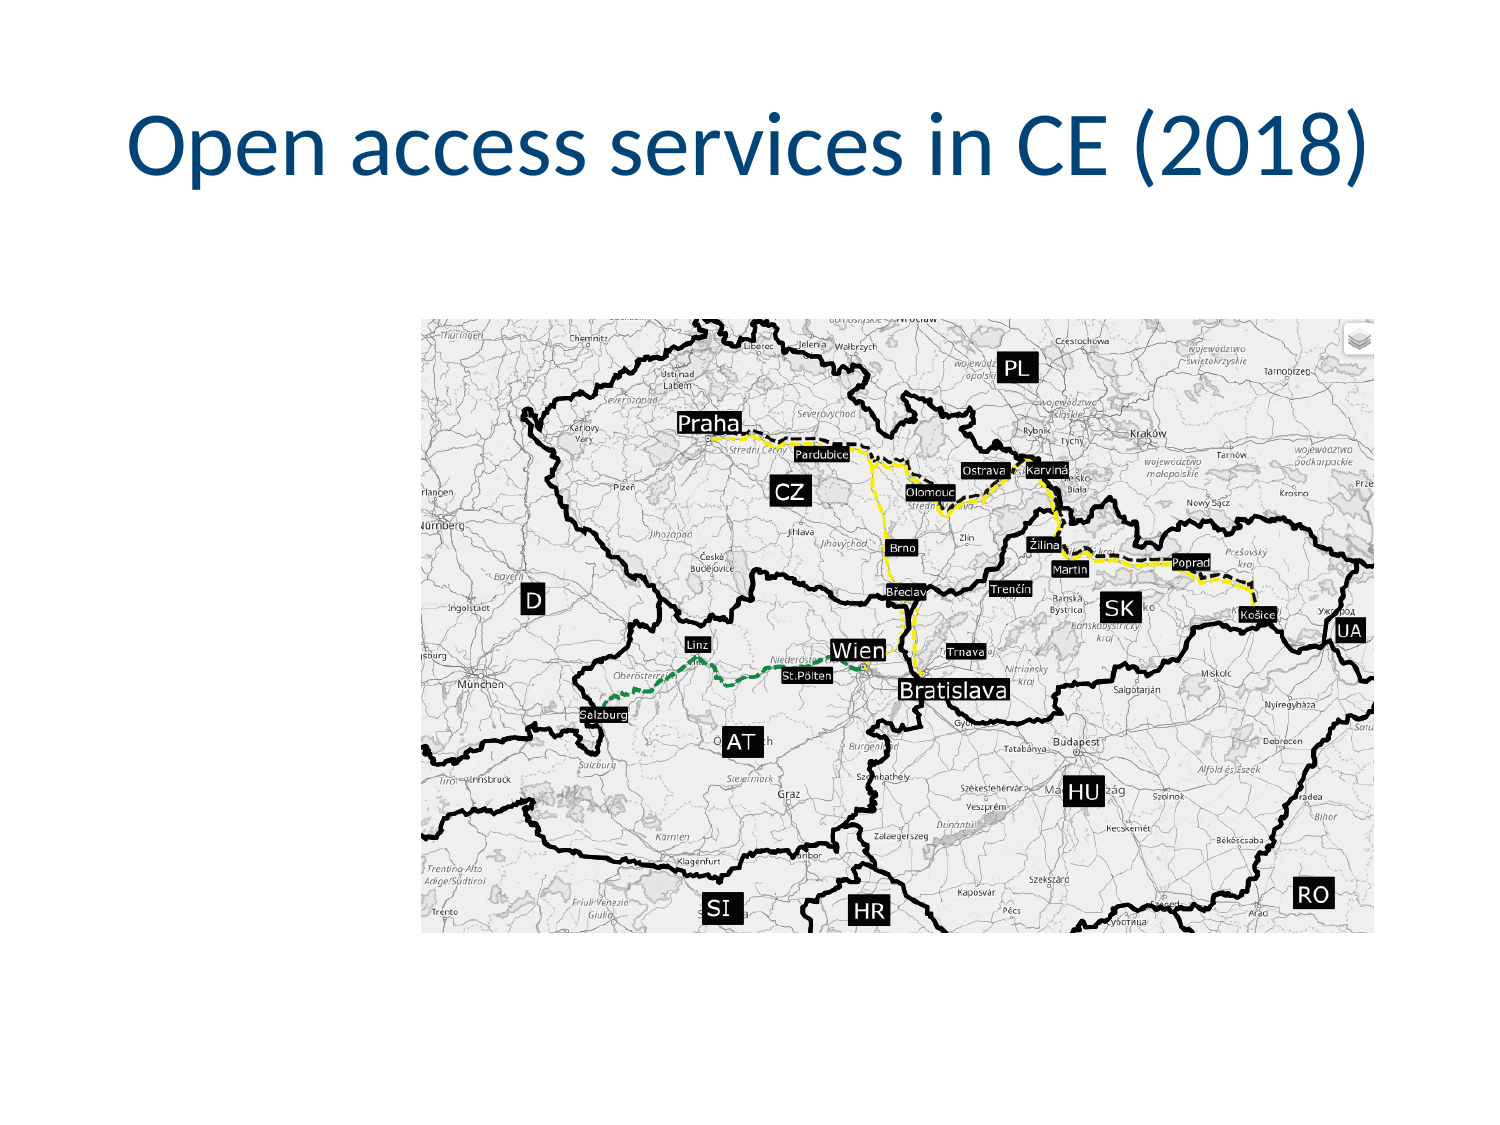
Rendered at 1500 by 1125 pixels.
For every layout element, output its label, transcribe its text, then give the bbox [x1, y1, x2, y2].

title Open access services in CE (2018) [75, 45, 1425, 233]
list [421, 319, 1374, 934]
